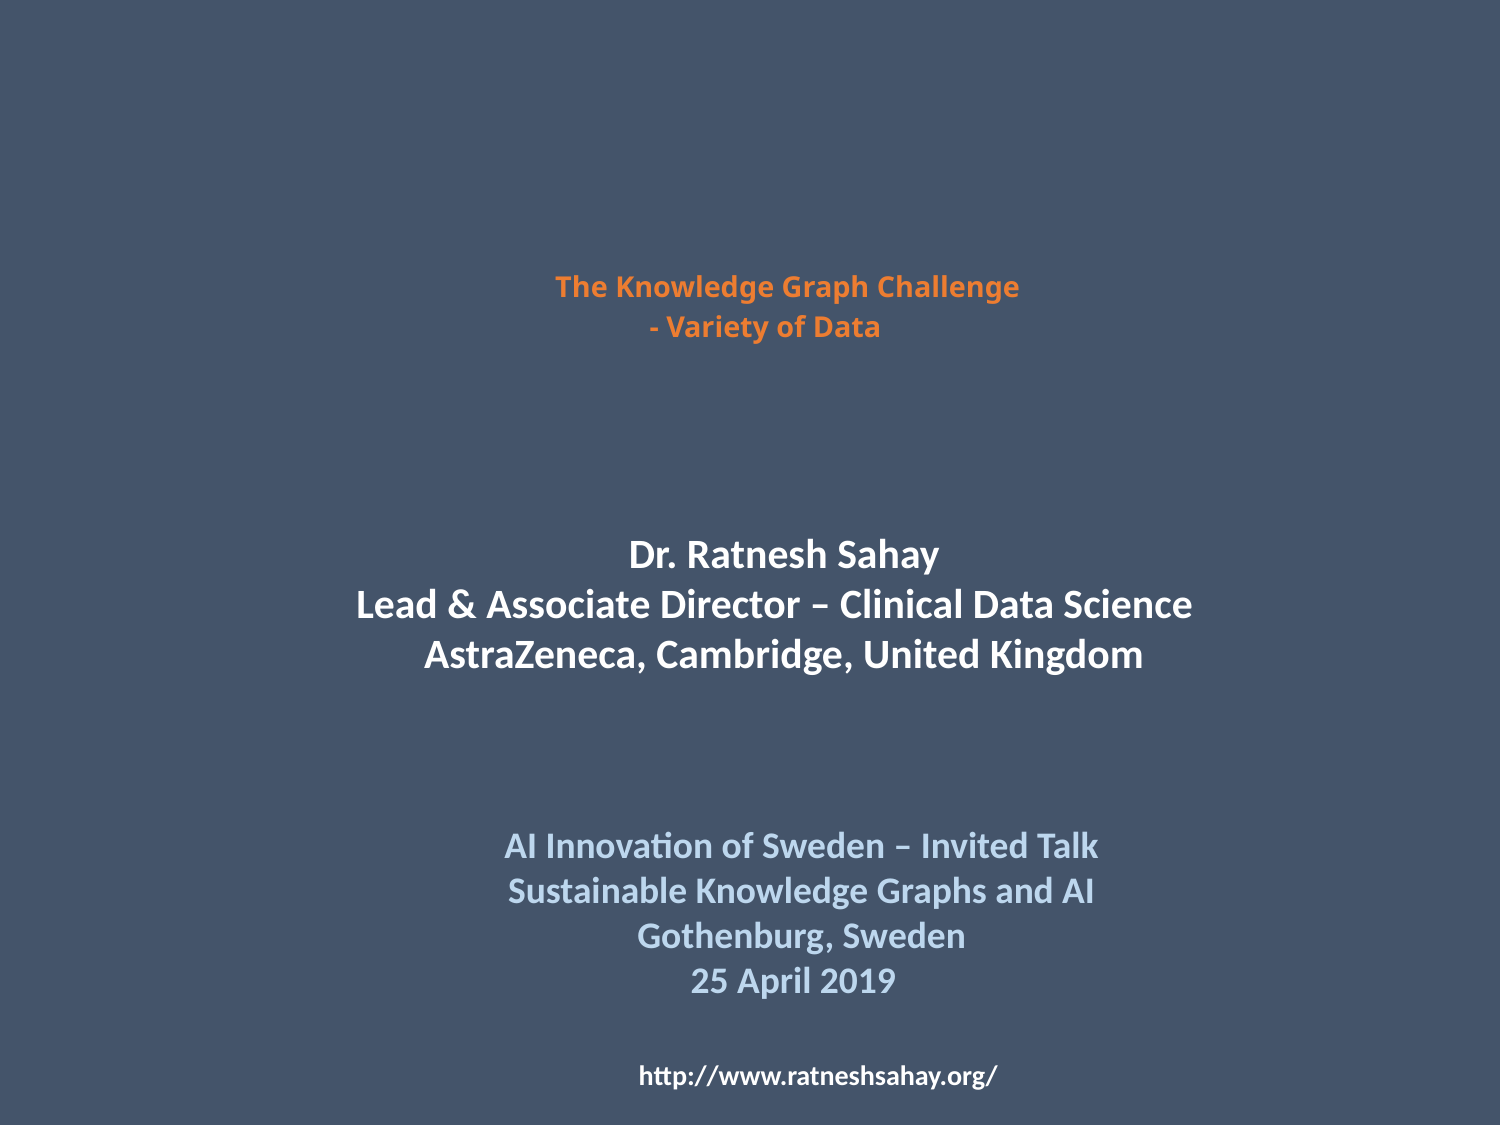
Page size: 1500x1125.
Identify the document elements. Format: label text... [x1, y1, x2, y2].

text_box http://www.ratneshsahay.org/ [623, 1049, 1020, 1098]
subtitle Dr. Ratnesh Sahay Lead & Associate Director – Clinical Data Science AstraZeneca, Cambridge, United Kingdom [327, 526, 1241, 731]
title The Knowledge Graph Challenge - Variety of Data [49, 262, 1489, 467]
text_box AI Innovation of Sweden – Invited Talk Sustainable Knowledge Graphs and AI Gothenburg, Sweden 25 April 2019 [362, 813, 1241, 1009]
